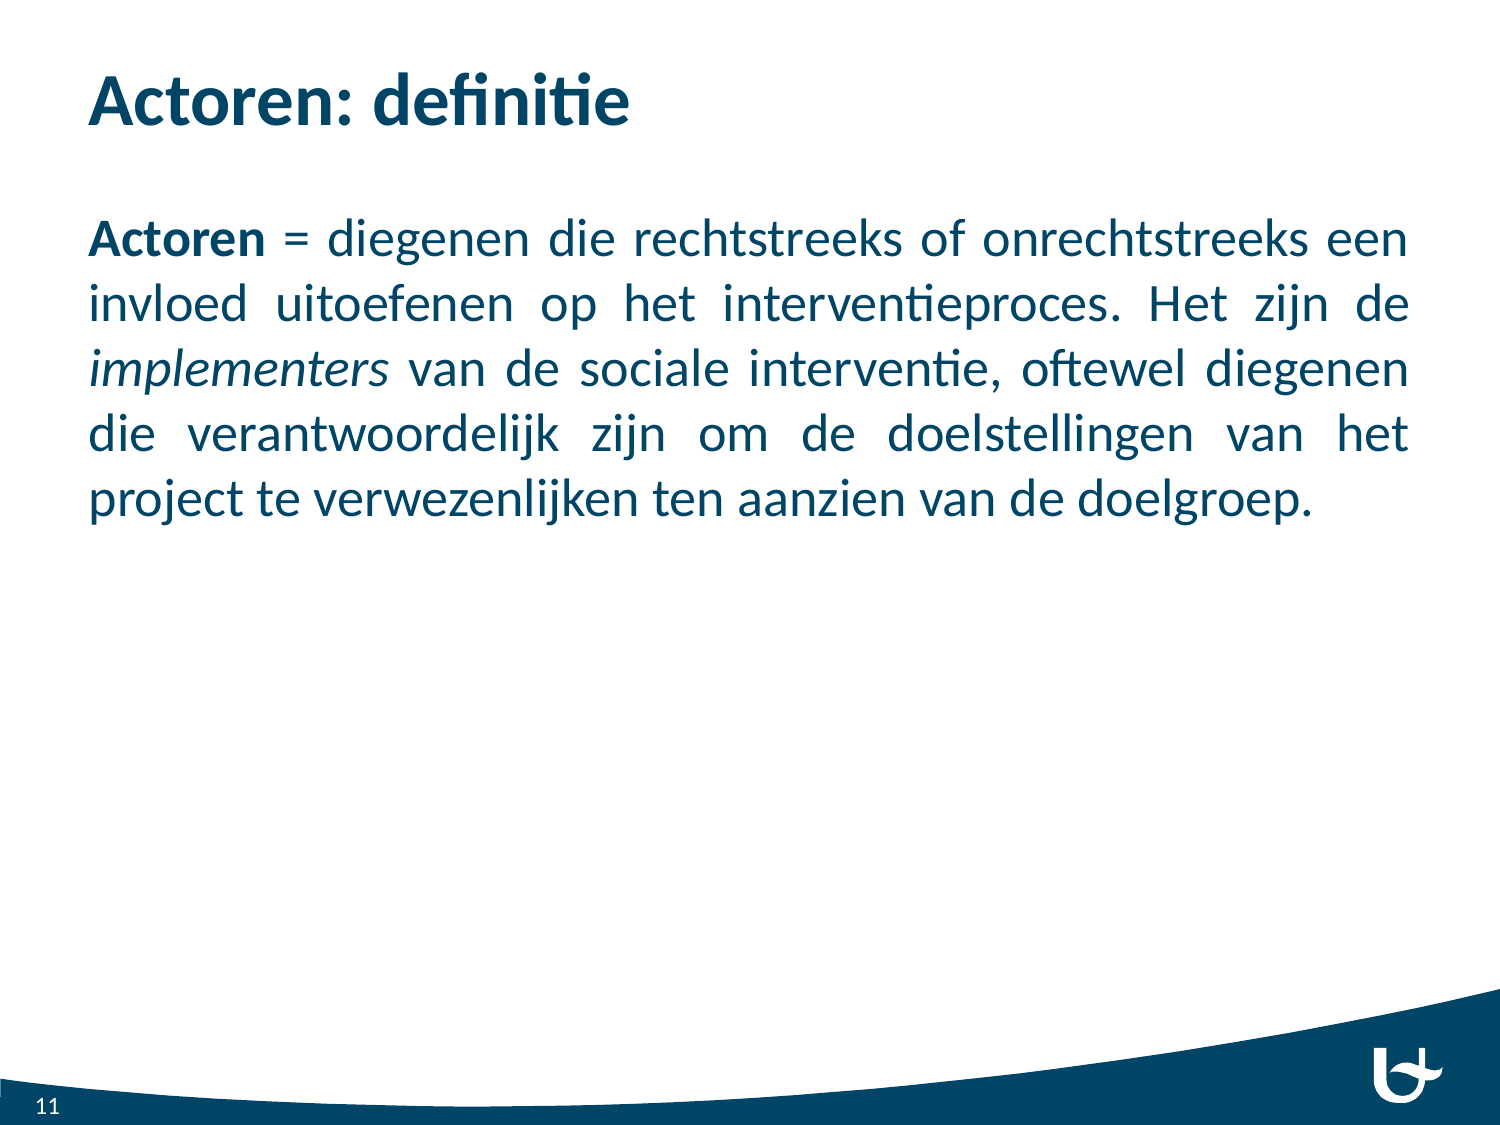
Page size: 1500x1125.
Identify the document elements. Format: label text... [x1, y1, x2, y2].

slide_number 11 [0, 1083, 75, 1125]
list Actoren = diegenen die rechtstreeks of onrechtstreeks een invloed uitoefenen op het interventieproces. Het zijn de implementers van de sociale interventie, oftewel diegenen die verantwoordelijk zijn om de doelstellingen van het project te verwezenlijken ten aanzien van de doelgroep. [88, 196, 1412, 1024]
title Actoren: definitie [88, 19, 1412, 173]
